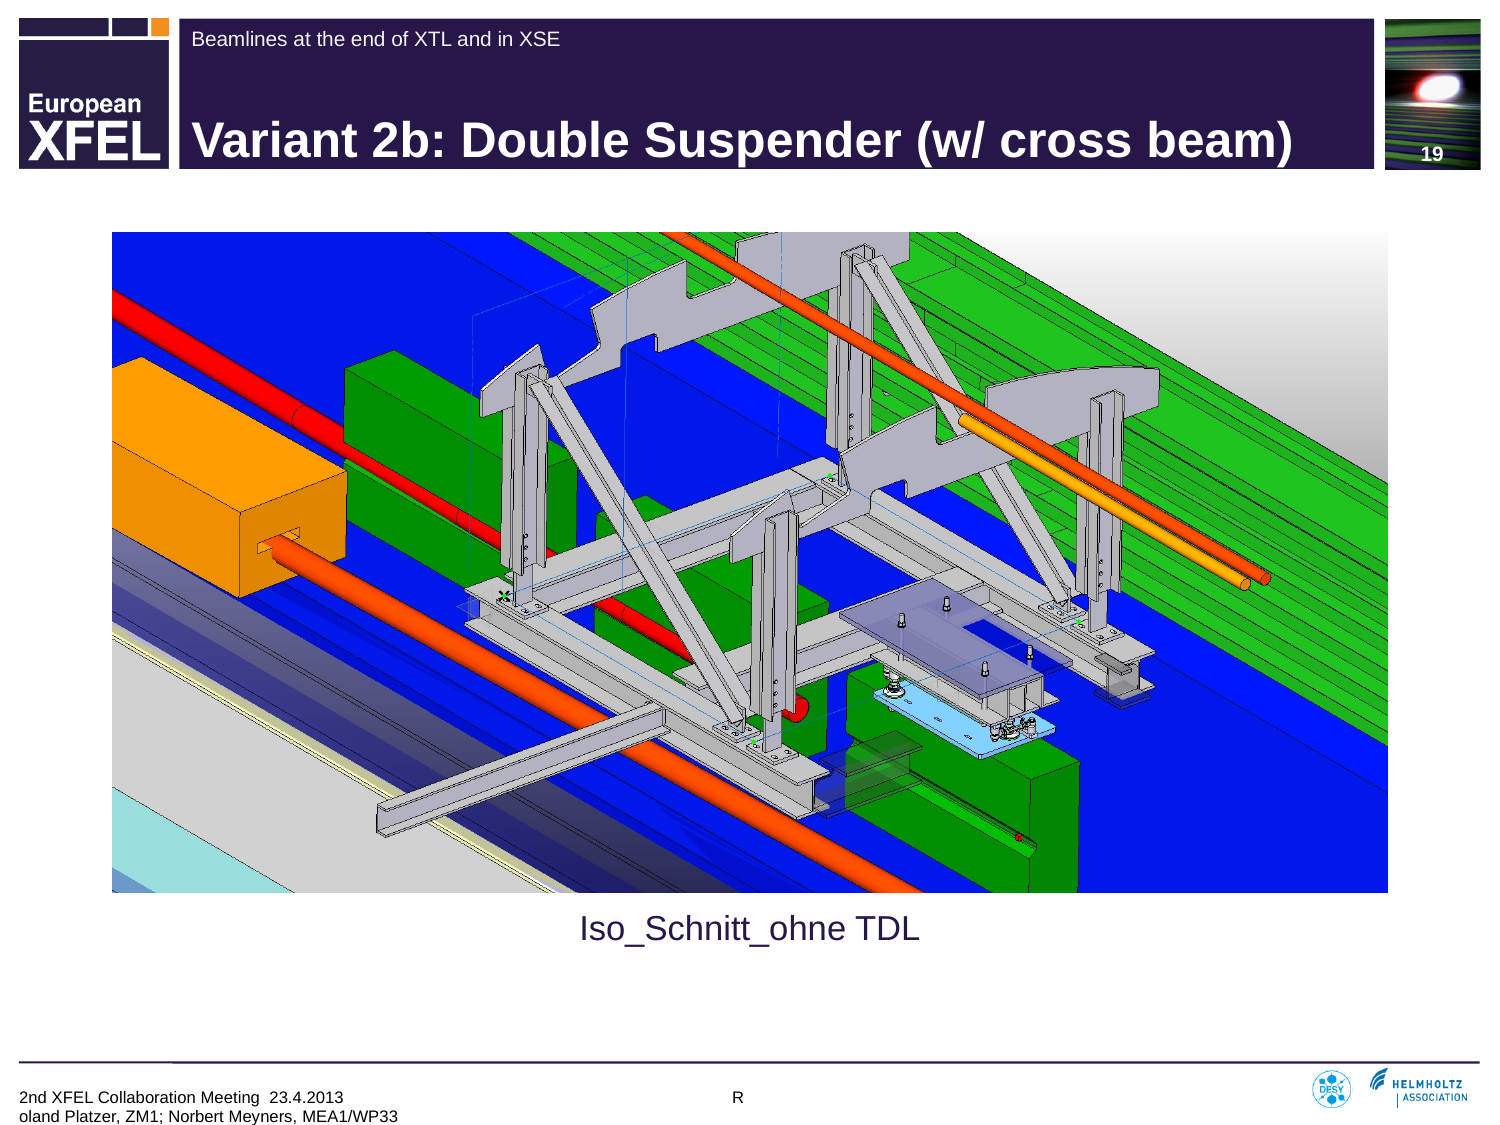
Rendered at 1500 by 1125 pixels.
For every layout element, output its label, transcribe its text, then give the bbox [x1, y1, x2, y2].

slide_number 19 [1384, 18, 1480, 169]
picture [19, 18, 169, 169]
picture [1385, 19, 1481, 170]
picture [1310, 1068, 1353, 1110]
slide_number Beamlines at the end of XTL and in XSE [179, 19, 1375, 55]
title Variant 2b: Double Suspender (w/ cross beam) [179, 88, 1375, 168]
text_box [112, 231, 1388, 956]
picture [1370, 1068, 1467, 1108]
footer 2nd XFEL Collaboration Meeting 23.4.2013 Roland Platzer, ZM1; Norbert Meyners, MEA1/WP33 [19, 1058, 750, 1108]
